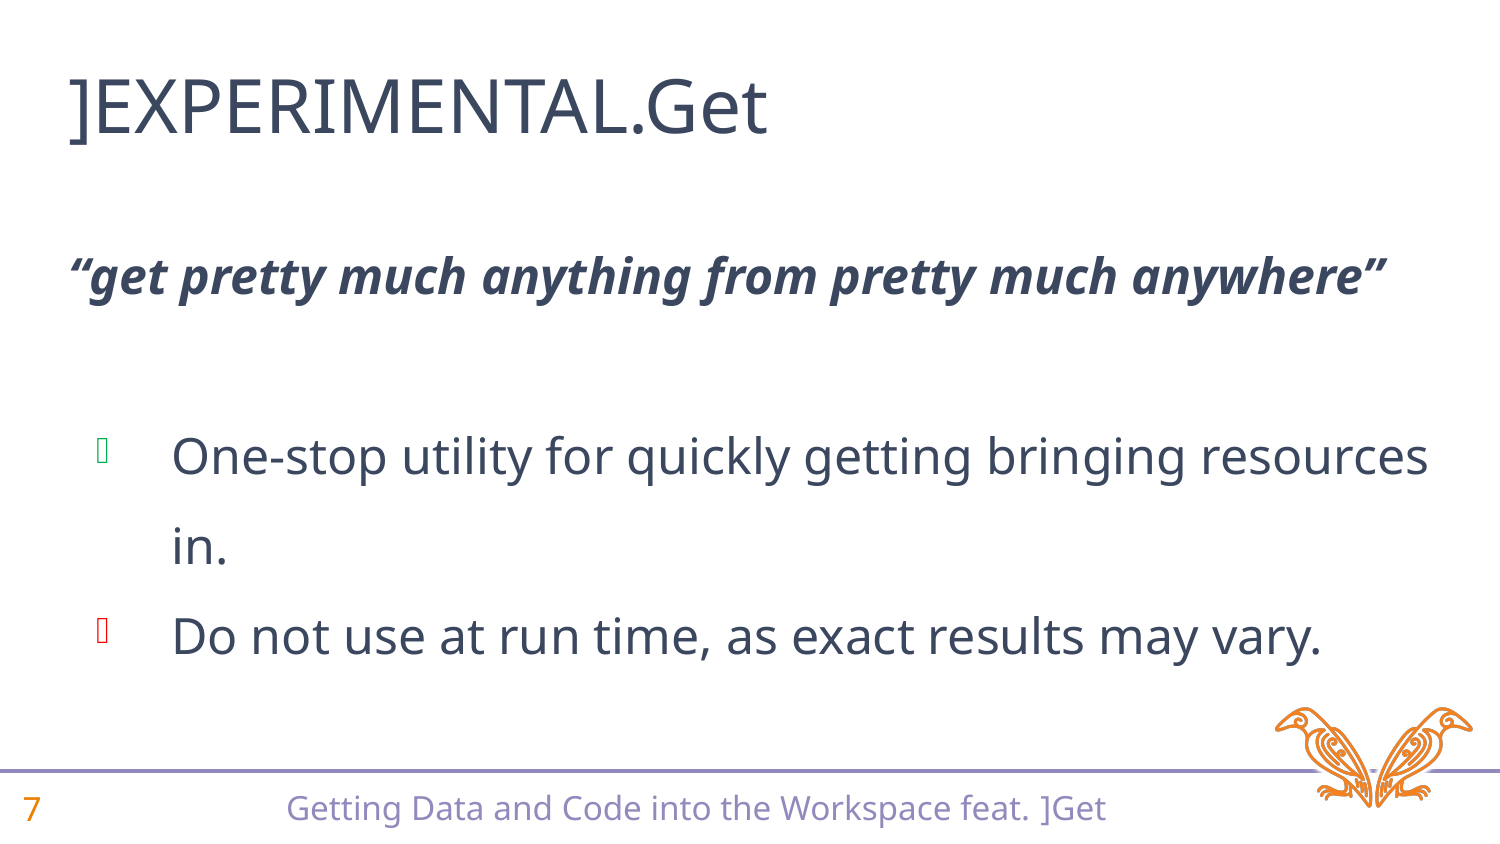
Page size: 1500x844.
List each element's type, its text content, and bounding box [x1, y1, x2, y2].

title ]EXPERIMENTAL.Get [53, 43, 1203, 157]
list “get pretty much anything from pretty much anywhere” One-stop utility for quickly getting bringing resources in. Do not use at run time, as exact results may vary. [53, 207, 1453, 740]
picture [1261, 701, 1486, 813]
